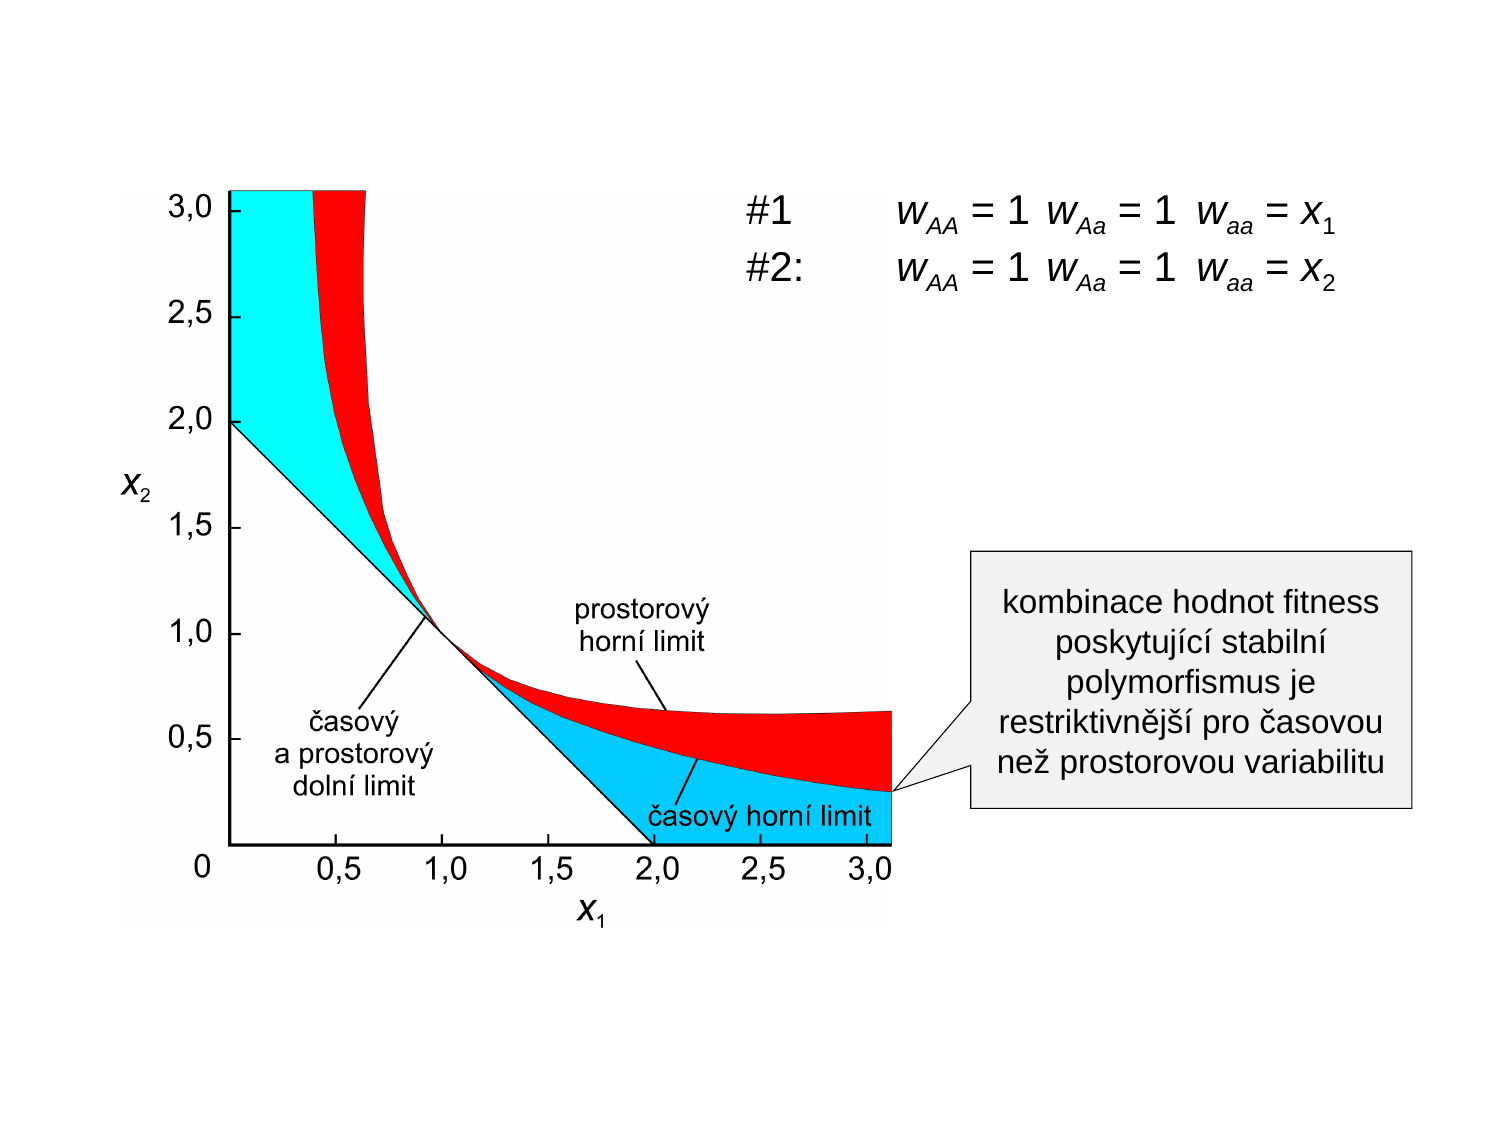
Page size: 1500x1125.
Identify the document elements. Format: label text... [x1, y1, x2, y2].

picture [672, 813, 676, 824]
text_box #1 wAA = 1 wAa = 1 waa = x1 #2: wAA = 1 wAa = 1 waa = x2 [731, 175, 1351, 304]
picture [120, 190, 892, 929]
text_box kombinace hodnot fitness poskytující stabilní polymorfismus je restriktivnější pro časovou než prostorovou variabilitu [896, 551, 1412, 809]
